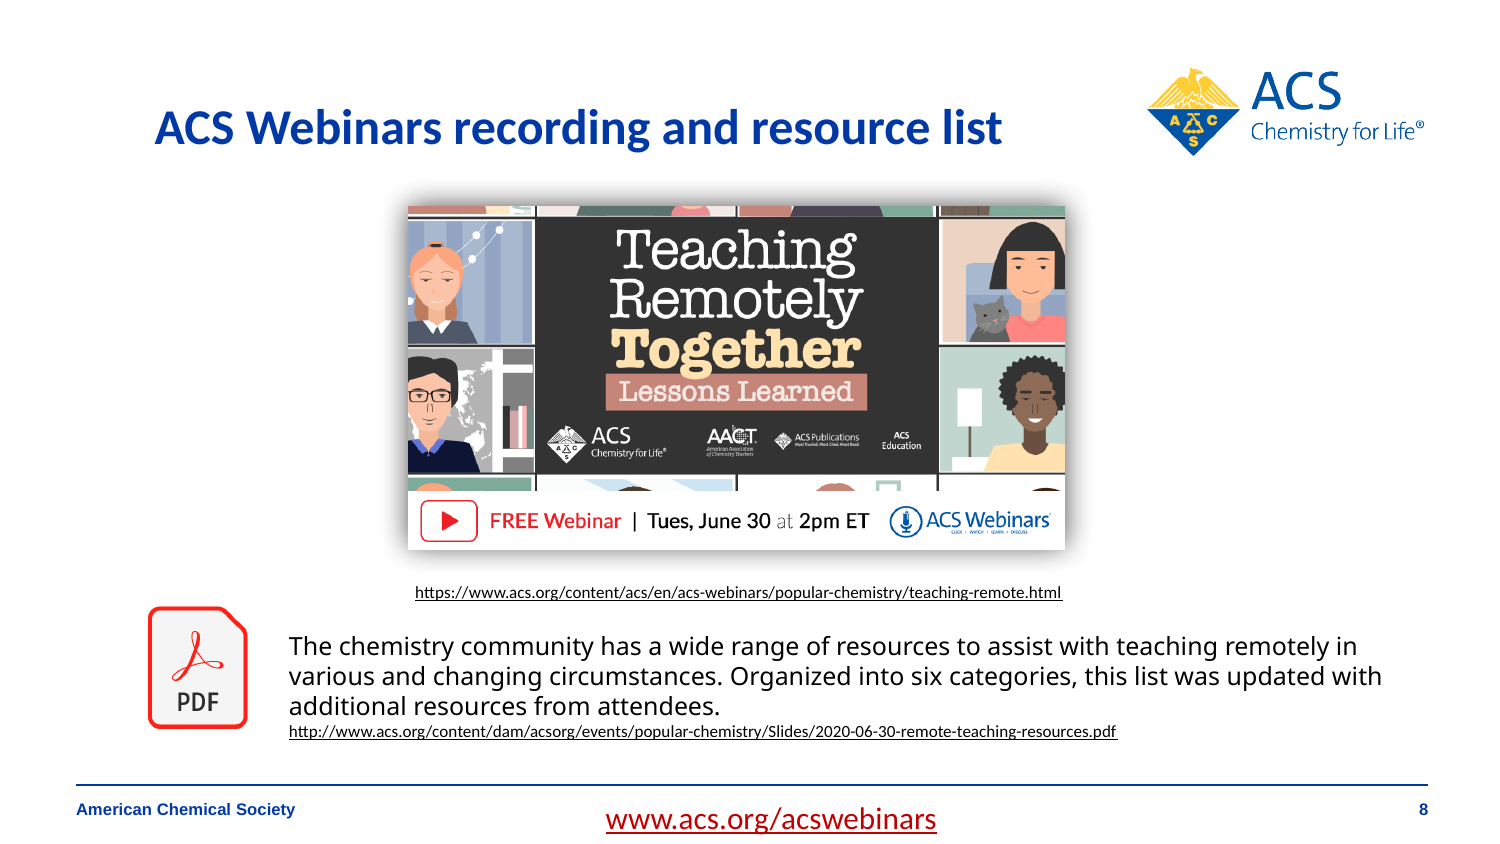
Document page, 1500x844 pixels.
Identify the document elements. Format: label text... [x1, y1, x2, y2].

title ACS Webinars recording and resource list [79, 39, 1049, 156]
text_box https://www.acs.org/content/acs/en/acs-webinars/popular-chemistry/teaching-remote.html [392, 573, 1090, 610]
text_box The chemistry community has a wide range of resources to assist with teaching remotely in various and changing circumstances. Organized into six categories, this list was updated with additional resources from attendees. http://www.acs.org/content/dam/acsorg/events/popular-chemistry/Slides/2020-06-30-remote-teaching-resources.pdf [274, 623, 1424, 750]
picture [1147, 67, 1425, 156]
text_box www.acs.org/acswebinars [287, 792, 1256, 842]
picture [132, 602, 265, 733]
picture [408, 206, 1066, 550]
